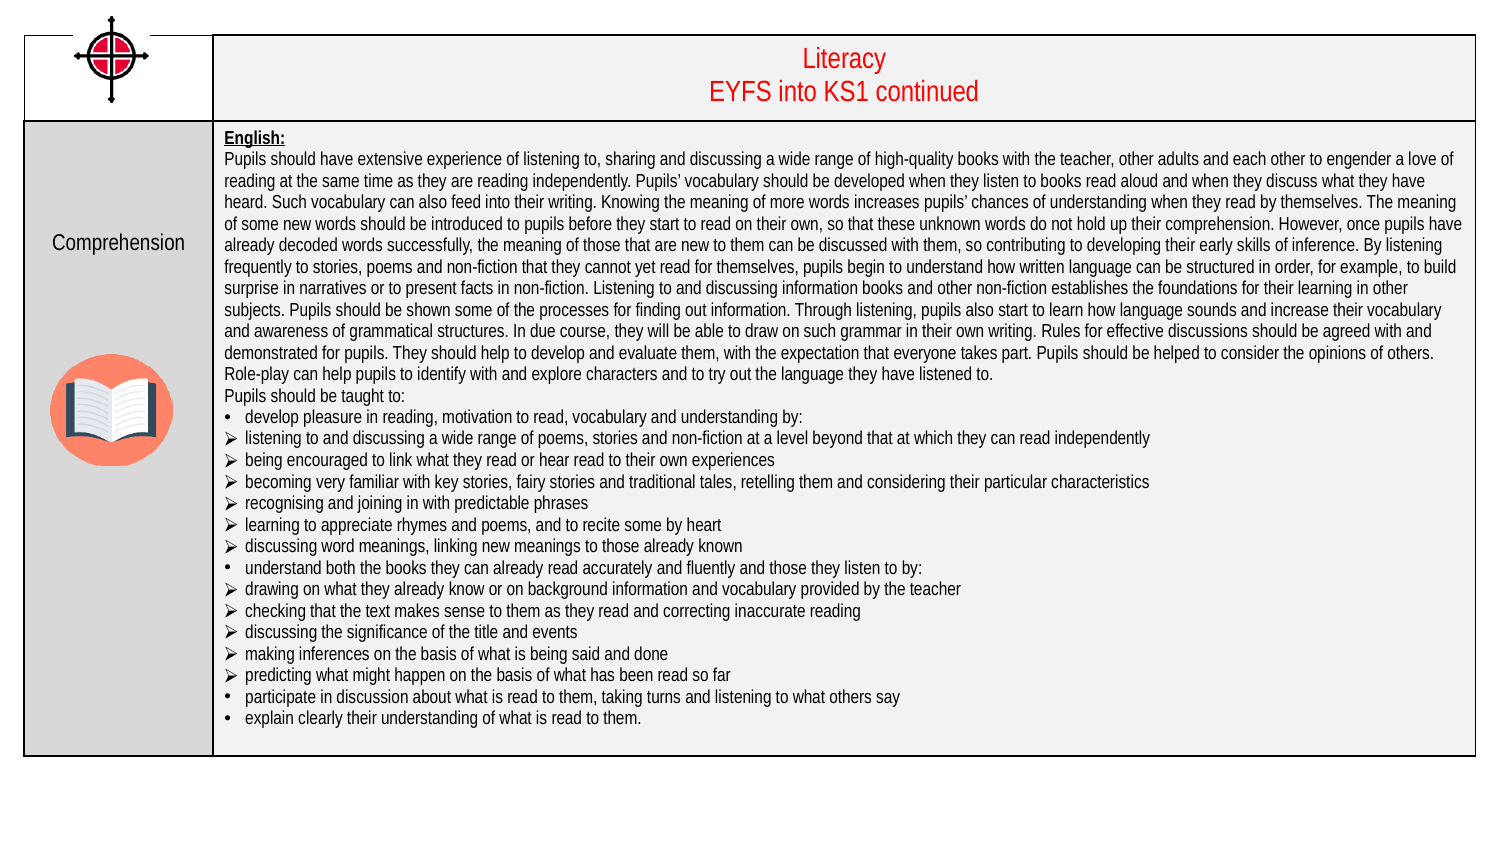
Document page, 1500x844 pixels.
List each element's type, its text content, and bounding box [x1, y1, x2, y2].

table_cell Comprehension [25, 122, 212, 755]
table_header [25, 36, 212, 120]
picture [72, 9, 151, 109]
table_cell English: Pupils should have extensive experience of listening to, sharing and discussing a wide range of high-quality books with the teacher, other adults and each other to engender a love of reading at the same time as they are reading independently. Pupils’ vocabulary should be developed when they listen to books read aloud and when they discuss what they have heard. Such vocabulary can also feed into their writing. Knowing the meaning of more words increases pupils’ chances of understanding when they read by themselves. The meaning of some new words should be introduced to pupils before they start to read on their own, so that these unknown words do not hold up their comprehension. However, once pupils have already decoded words successfully, the meaning of those that are new to them can be discussed with them, so contributing to developing their early skills of inference. By listening frequently to stories, poems and non-fiction that they cannot yet read for themselves, pupils begin to understand how written language can be structured in order, for example, to build surprise in narratives or to present facts in non-fiction. Listening to and discussing information books and other non-fiction establishes the foundations for their learning in other subjects. Pupils should be shown some of the processes for finding out information. Through listening, pupils also start to learn how language sounds and increase their vocabulary and awareness of grammatical structures. In due course, they will be able to draw on such grammar in their own writing. Rules for effective discussions should be agreed with and demonstrated for pupils. They should help to develop and evaluate them, with the expectation that everyone takes part. Pupils should be helped to consider the opinions of others. Role-play can help pupils to identify with and explore characters and to try out the language they have listened to. Pupils should be taught to: develop pleasure in reading, motivation to read, vocabulary and understanding by: listening to and discussing a wide range of poems, stories and non-fiction at a level beyond that at which they can read independently being encouraged to link what they read or hear read to their own experiences becoming very familiar with key stories, fairy stories and traditional tales, retelling them and considering their particular characteristics recognising and joining in with predictable phrases learning to appreciate rhymes and poems, and to recite some by heart discussing word meanings, linking new meanings to those already known understand both the books they can already read accurately and fluently and those they listen to by: drawing on what they already know or on background information and vocabulary provided by the teacher checking that the text makes sense to them as they read and correcting inaccurate reading discussing the significance of the title and events making inferences on the basis of what is being said and done predicting what might happen on the basis of what has been read so far participate in discussion about what is read to them, taking turns and listening to what others say explain clearly their understanding of what is read to them. [214, 122, 1475, 755]
picture [50, 354, 173, 466]
table_header Literacy EYFS into KS1 continued [214, 36, 1475, 120]
